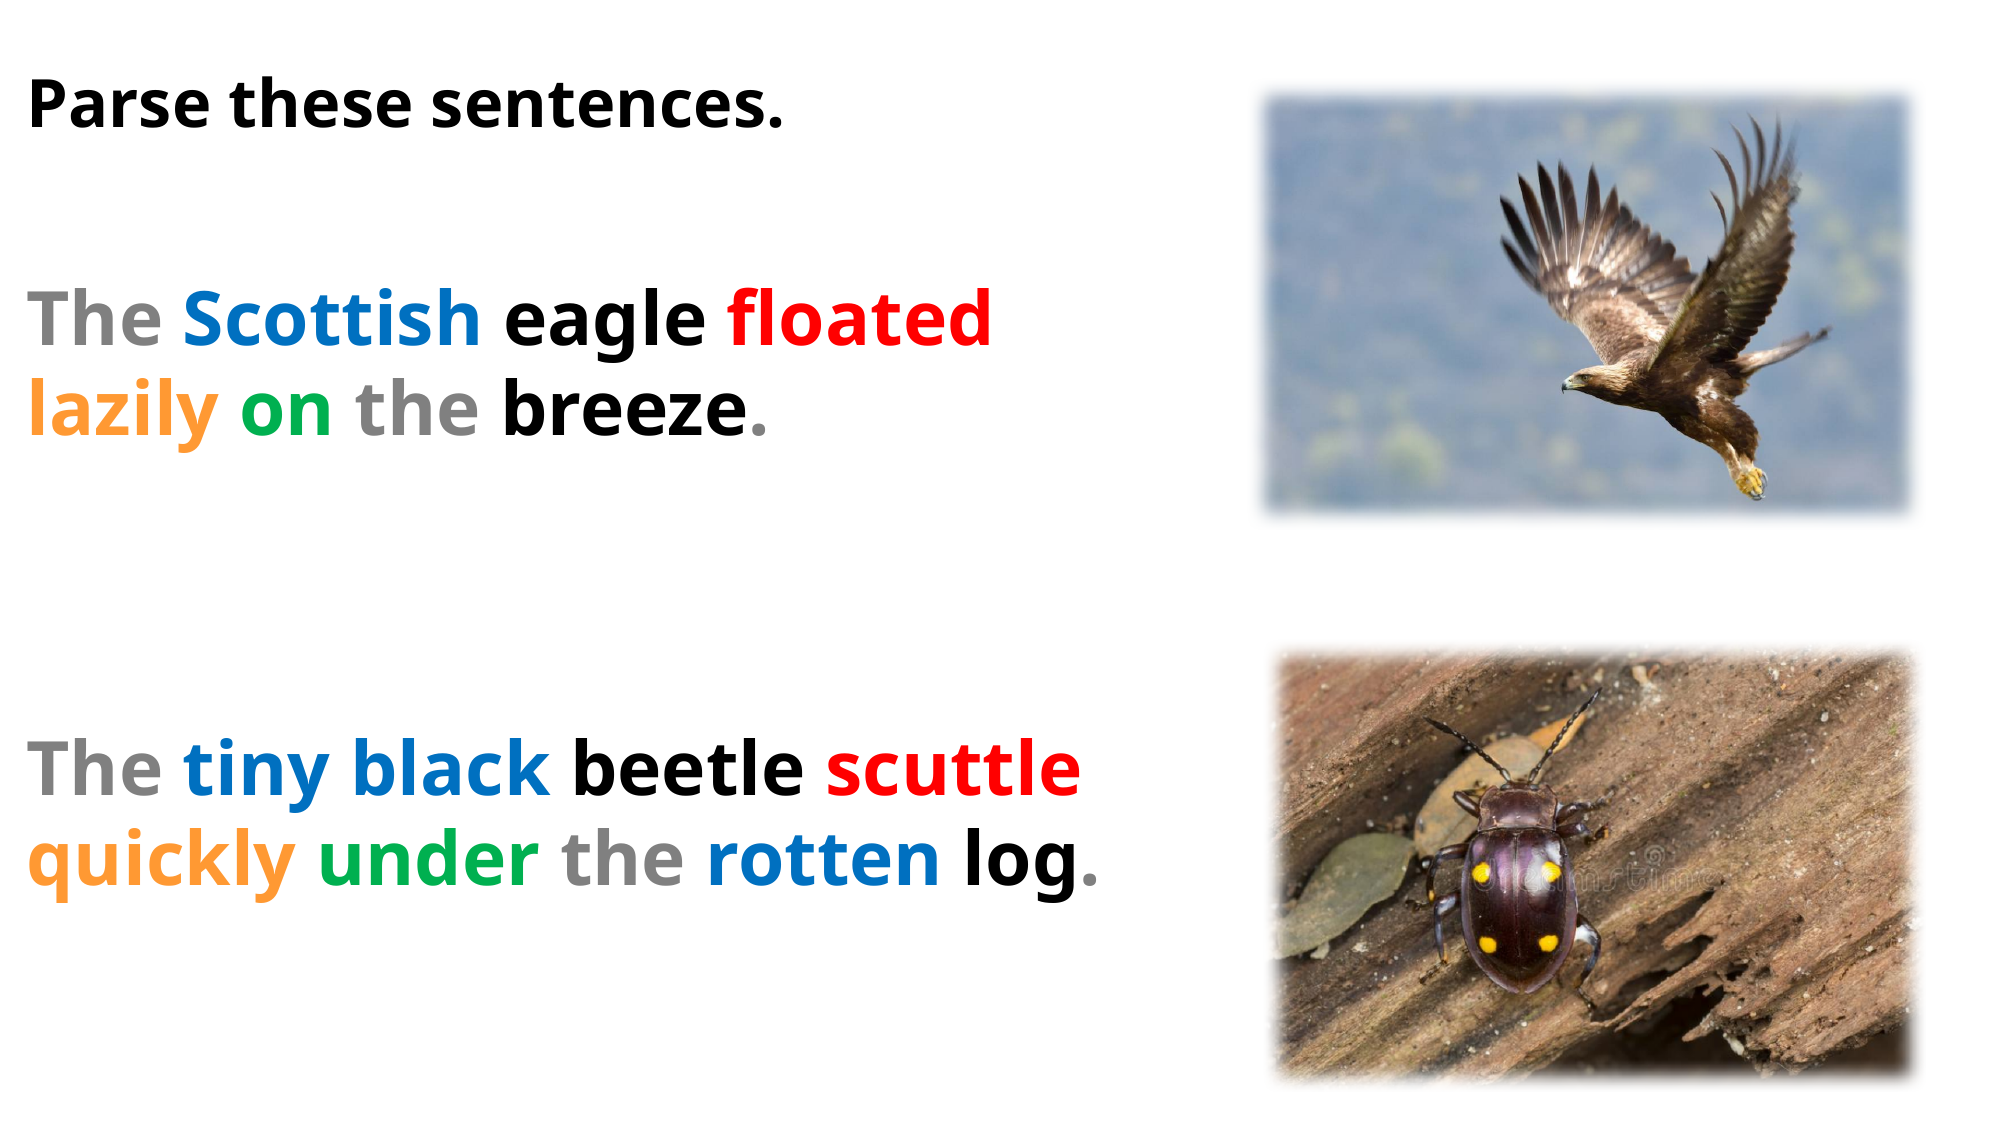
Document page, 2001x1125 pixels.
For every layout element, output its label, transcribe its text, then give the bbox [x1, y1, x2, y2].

picture [1246, 77, 1927, 531]
text_box Parse these sentences. The Scottish eagle floated lazily on the breeze. The tiny black beetle scuttle quickly under the rotten log. [11, 53, 1247, 908]
picture [1262, 638, 1927, 1093]
